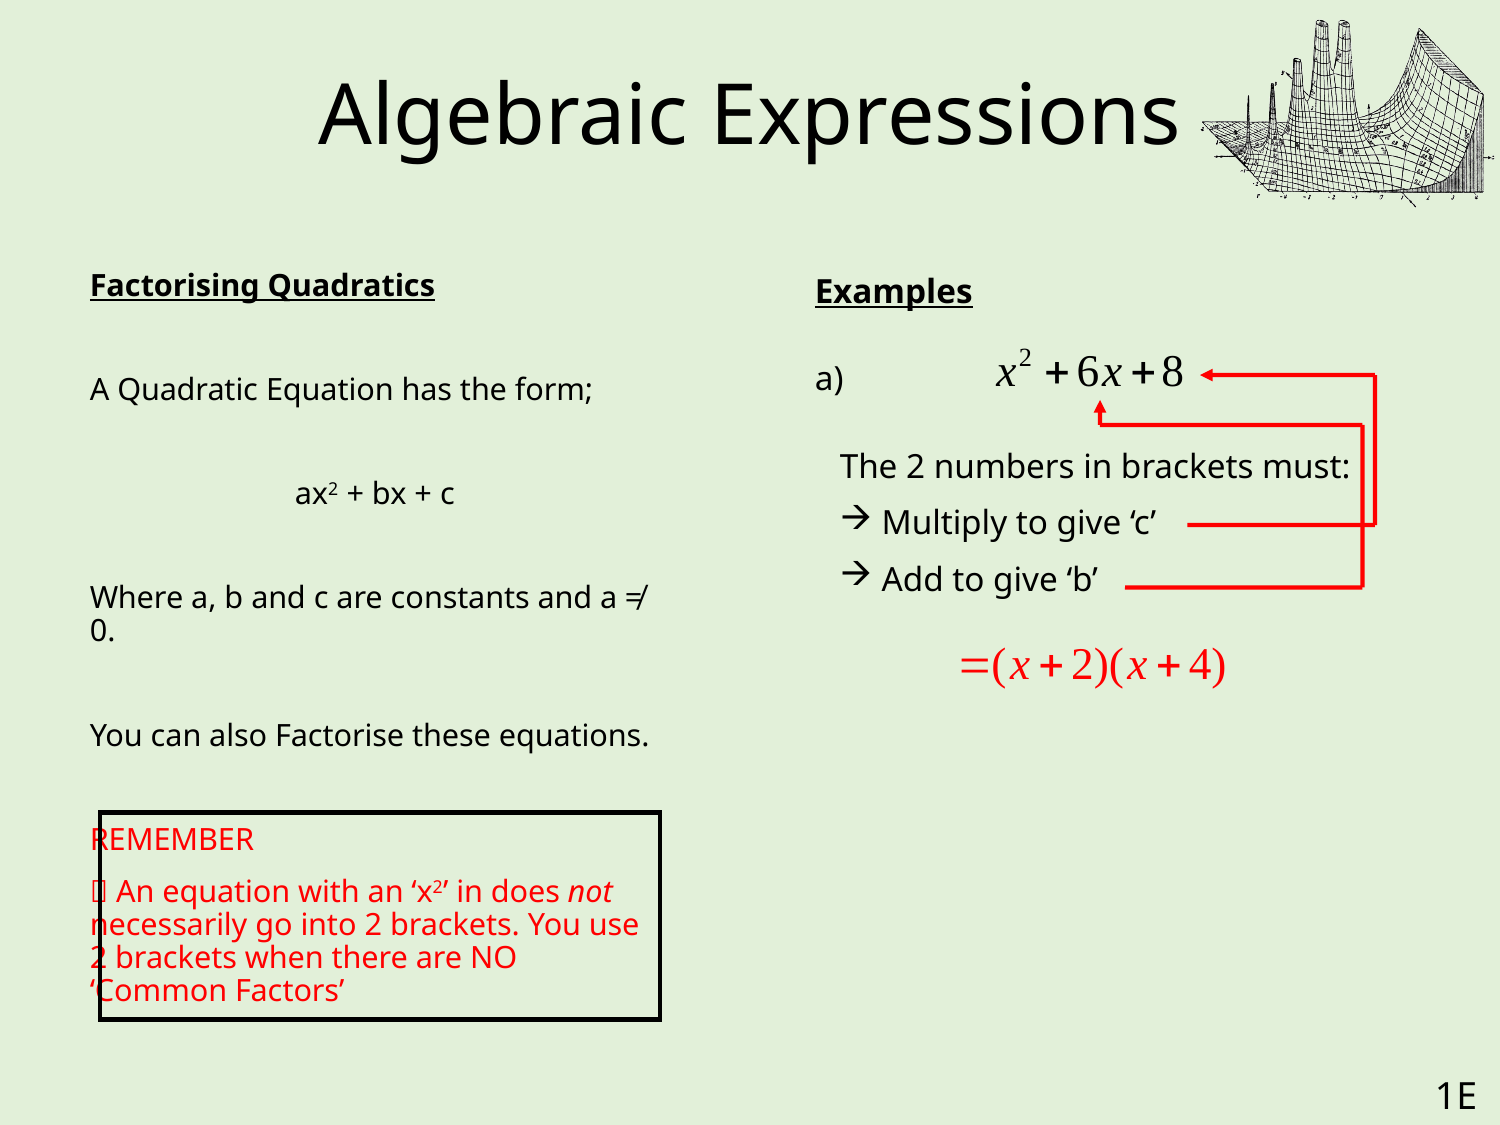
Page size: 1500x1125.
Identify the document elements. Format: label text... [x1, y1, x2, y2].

text_box a) [799, 349, 863, 405]
text_box Examples [800, 262, 988, 357]
title Algebraic Expressions [103, 35, 1192, 199]
text_box [99, 812, 660, 1020]
text_box [1200, 368, 1375, 382]
list Factorising Quadratics A Quadratic Equation has the form; ax2 + bx + c Where a, b and c are constants and a ≠ 0. You can also Factorise these equations. REMEMBER  An equation with an ‘x2’ in does not necessarily go into 2 brackets. You use 2 brackets when there are NO ‘Common Factors’ [37, 262, 675, 1034]
text_box 1E [1412, 1064, 1500, 1125]
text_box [987, 337, 1192, 398]
picture [1192, 14, 1495, 210]
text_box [949, 637, 1234, 698]
text_box The 2 numbers in brackets must: Multiply to give ‘c’ Add to give ‘b’ [824, 437, 1413, 606]
text_box [1093, 399, 1107, 425]
